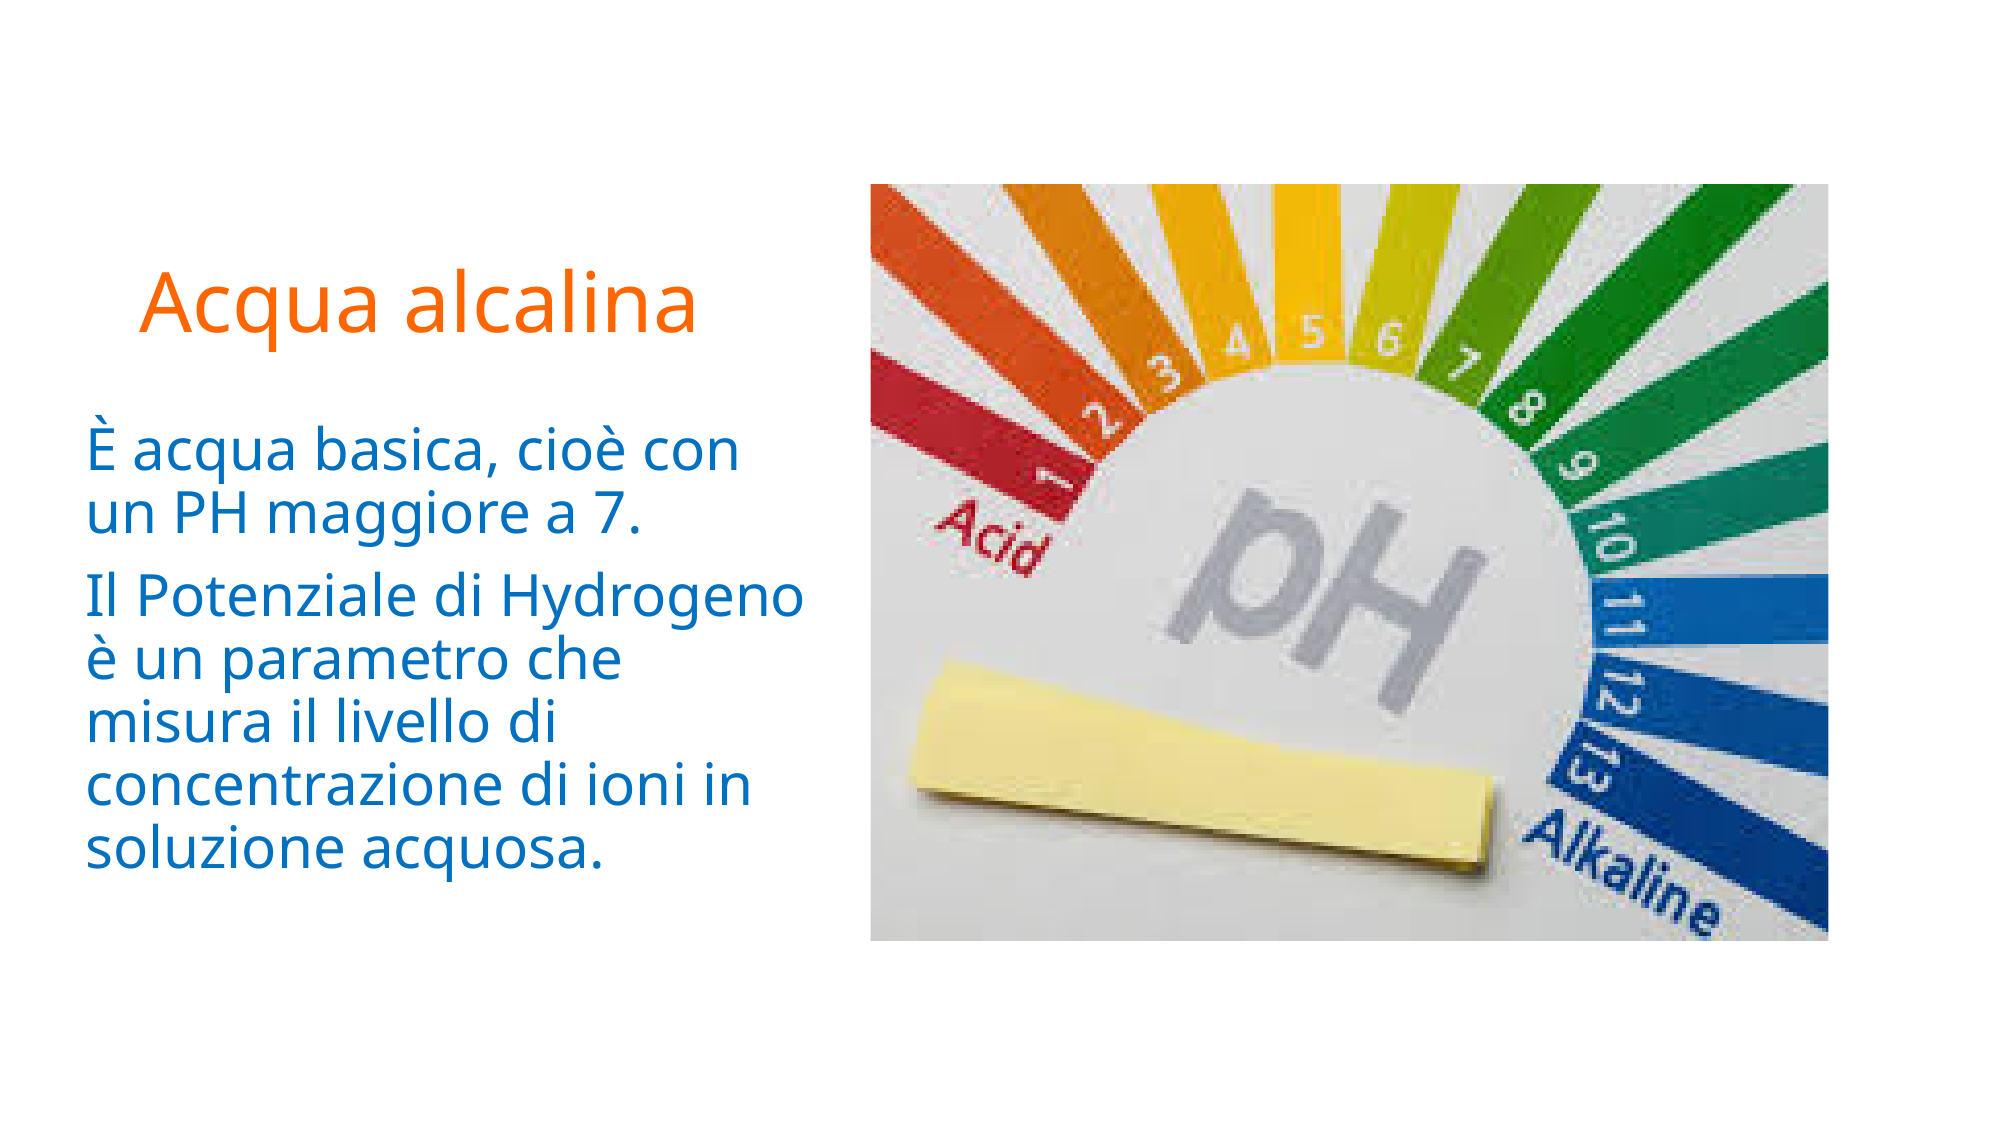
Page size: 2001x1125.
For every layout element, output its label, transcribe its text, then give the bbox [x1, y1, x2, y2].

title Acqua alcalina [97, 227, 743, 358]
picture [870, 184, 1829, 941]
list È acqua basica, cioè con un PH maggiore a 7. Il Potenziale di Hydrogeno è un parametro che misura il livello di concentrazione di ioni in soluzione acquosa. [70, 412, 829, 919]
